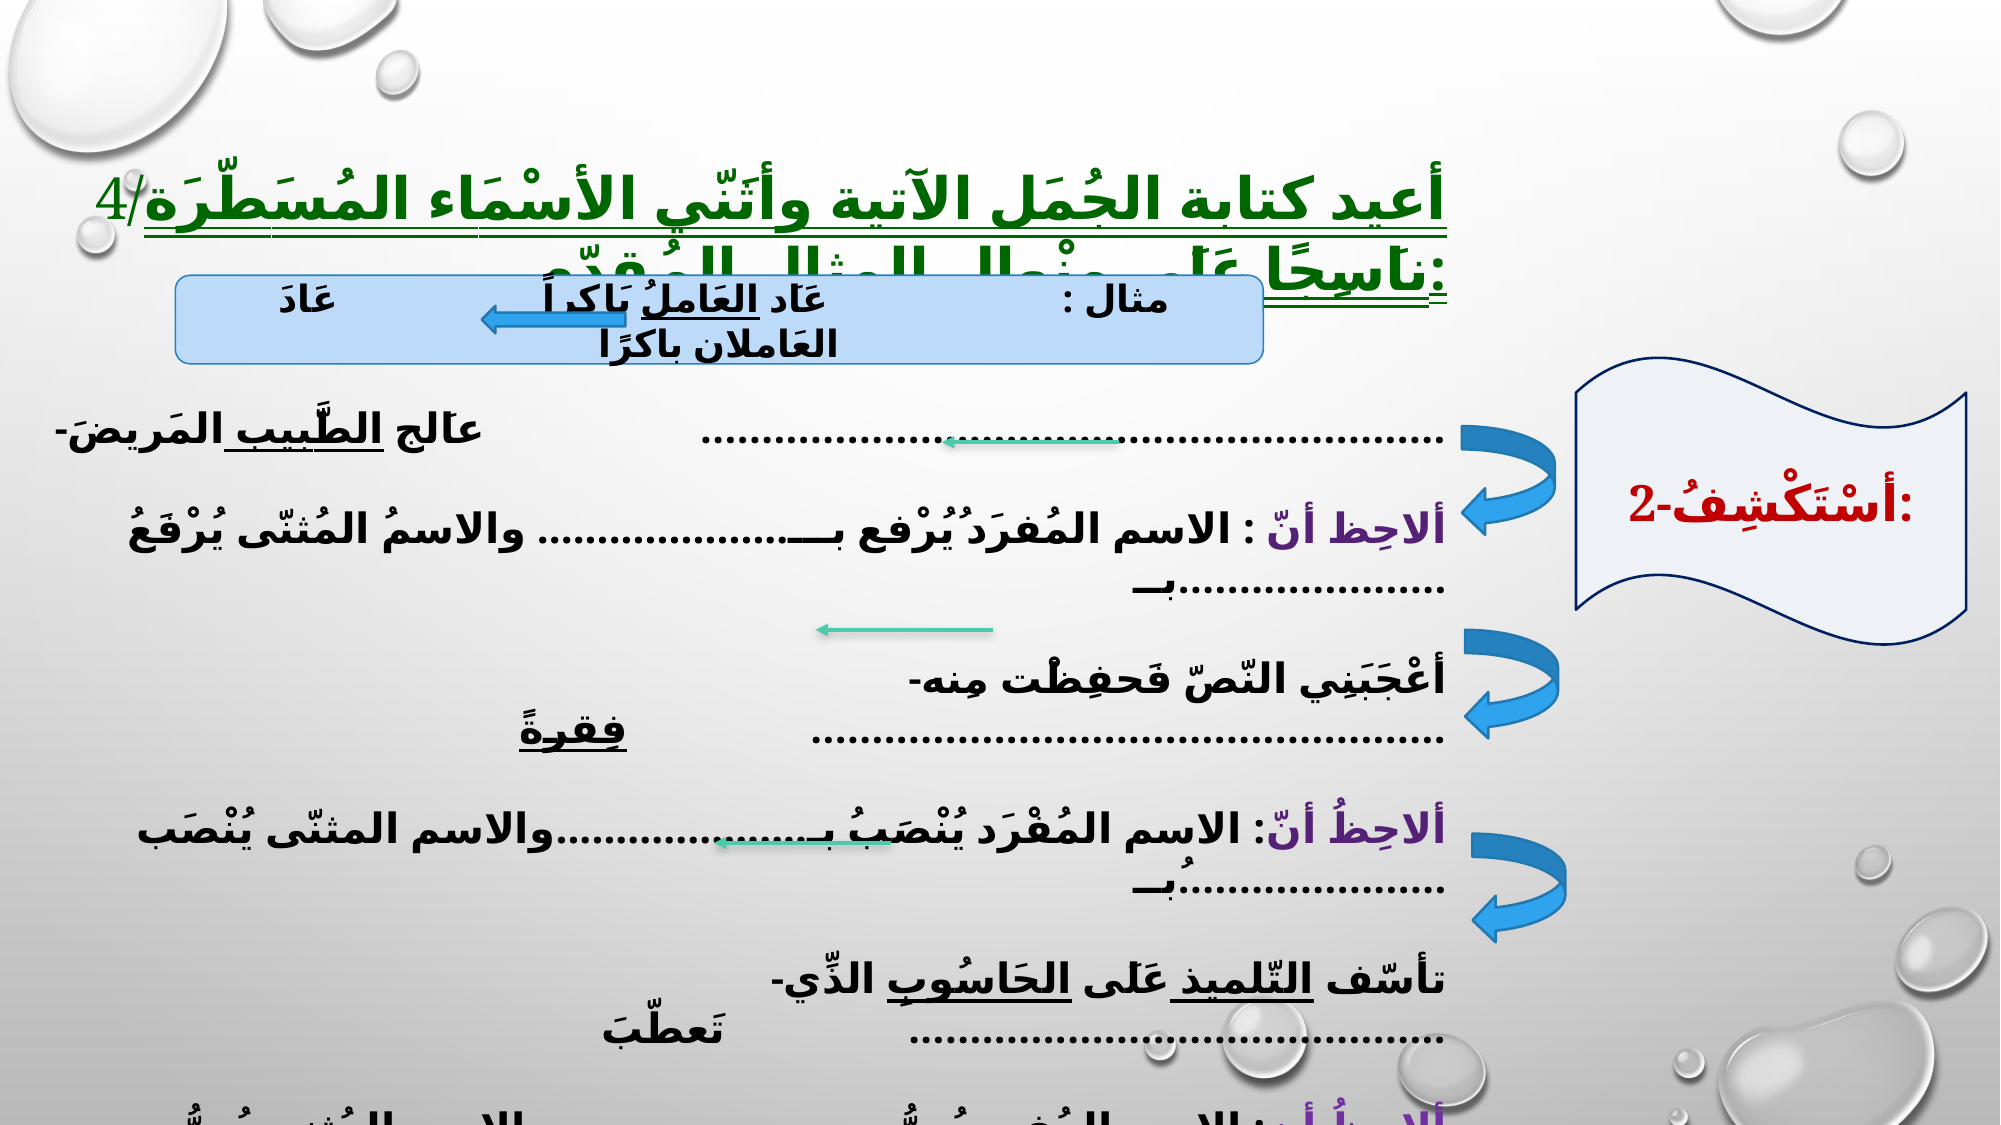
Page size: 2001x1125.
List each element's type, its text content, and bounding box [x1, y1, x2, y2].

text_box [1471, 832, 1567, 944]
picture [0, 0, 2000, 1125]
text_box [1463, 628, 1560, 740]
text_box 2-أسْتَكْشِفُ: [1574, 356, 1968, 646]
text_box [480, 304, 627, 335]
picture [1462, 451, 1547, 509]
text_box [1460, 424, 1557, 536]
text_box 4/أعيد كتابة الجُمَل الآتية وأثَنّي الأسْمَاء المُسَطّرَة ناَسِجًا عَلَى مِنْوال المِثال المُقدّمِ: -عاَلج الطَّبيب المَريضَ ............................................................. ألاحِظ أنّ : الاسم المُفرَد ُيُرْفع بـــ..................... والاسمُ المُثنّى يُرْفَعُ بــ...................... -أعْجَبَنِي النّصّ فَحفِظْت مِنه فِقرةً .................................................... ألاحِظُ أنّ: الاسم المُفْرَد يُنْصَبُ بـ.....................والاسم المثنّى يُنْصَب ُبــ...................... -تأسّف التّلميذ عَلَى الحَاسُوبِ الذِّي تَعطّبَ ............................................ ألاحظُ أن: الاسم المُفرد يُجرُّ بــ........................والاسم المُثنى يُجرُّ بـــ........................ [0, 154, 1462, 1125]
text_box مثال : عَاَد العَاملُ بَاِكراً عَادَ العَاملان باكرًا [174, 274, 1265, 365]
